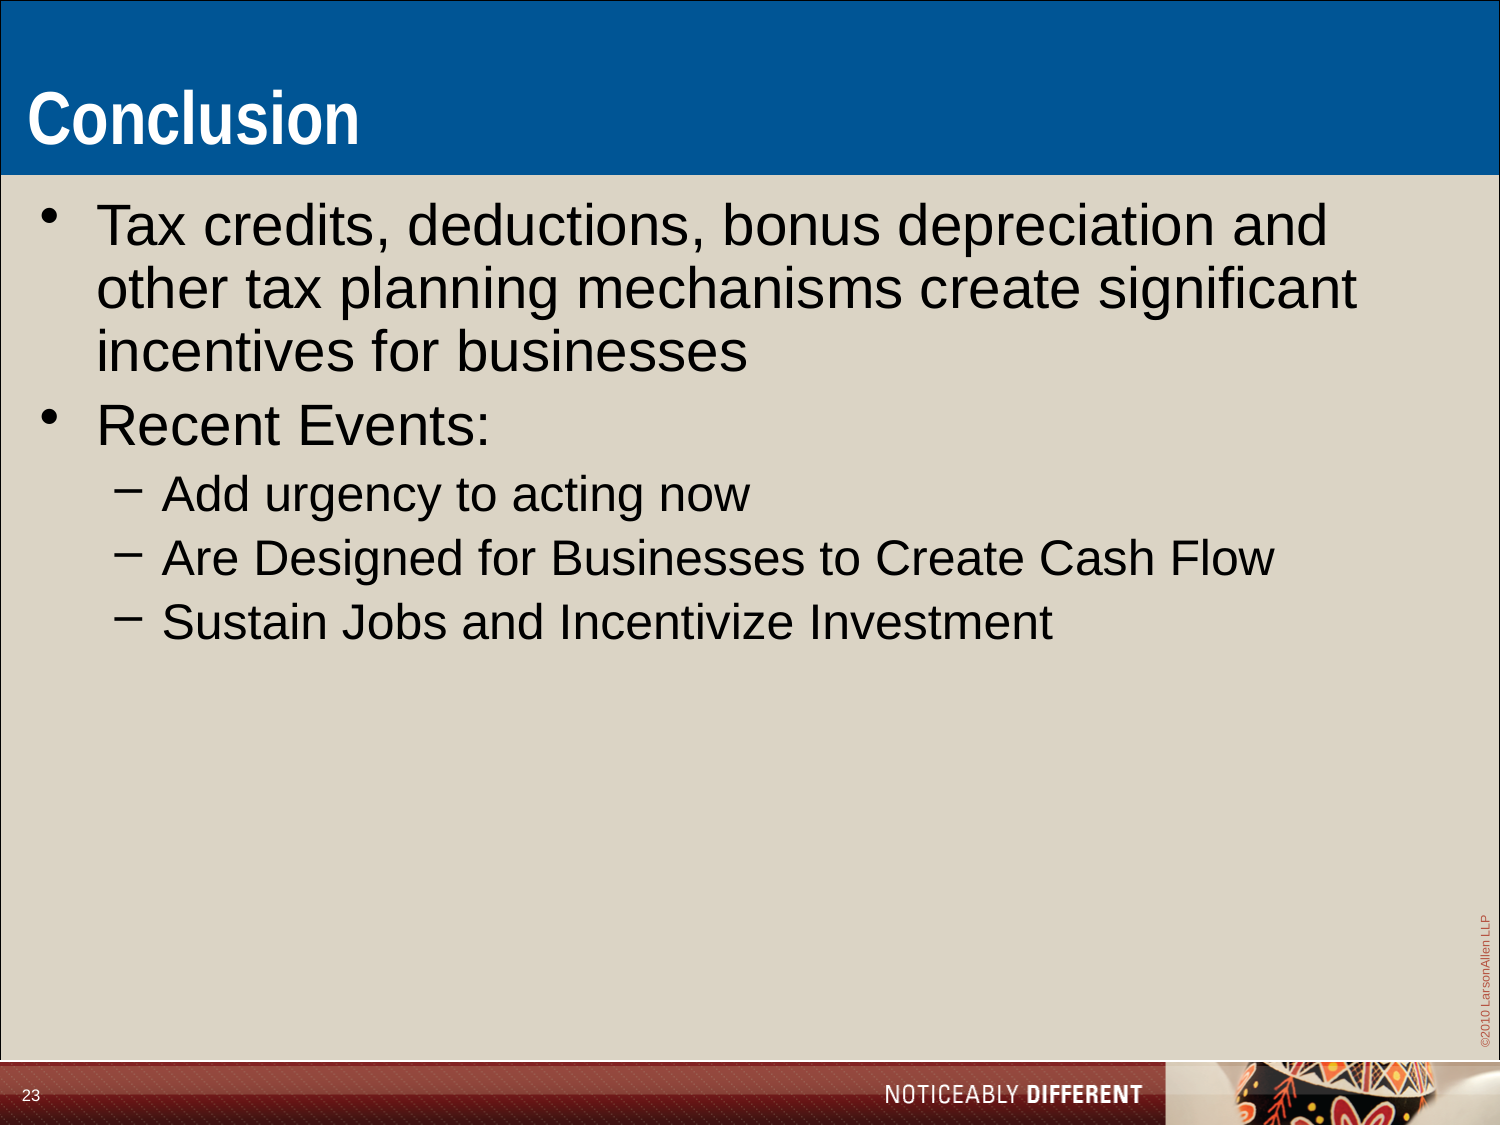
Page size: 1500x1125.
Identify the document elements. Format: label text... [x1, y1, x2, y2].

picture [0, 1060, 1500, 1125]
text_box Conclusion [12, 62, 1363, 250]
text_box Tax credits, deductions, bonus depreciation and other tax planning mechanisms create significant incentives for businesses Recent Events: Add urgency to acting now Are Designed for Businesses to Create Cash Flow Sustain Jobs and Incentivize Investment [24, 187, 1463, 825]
